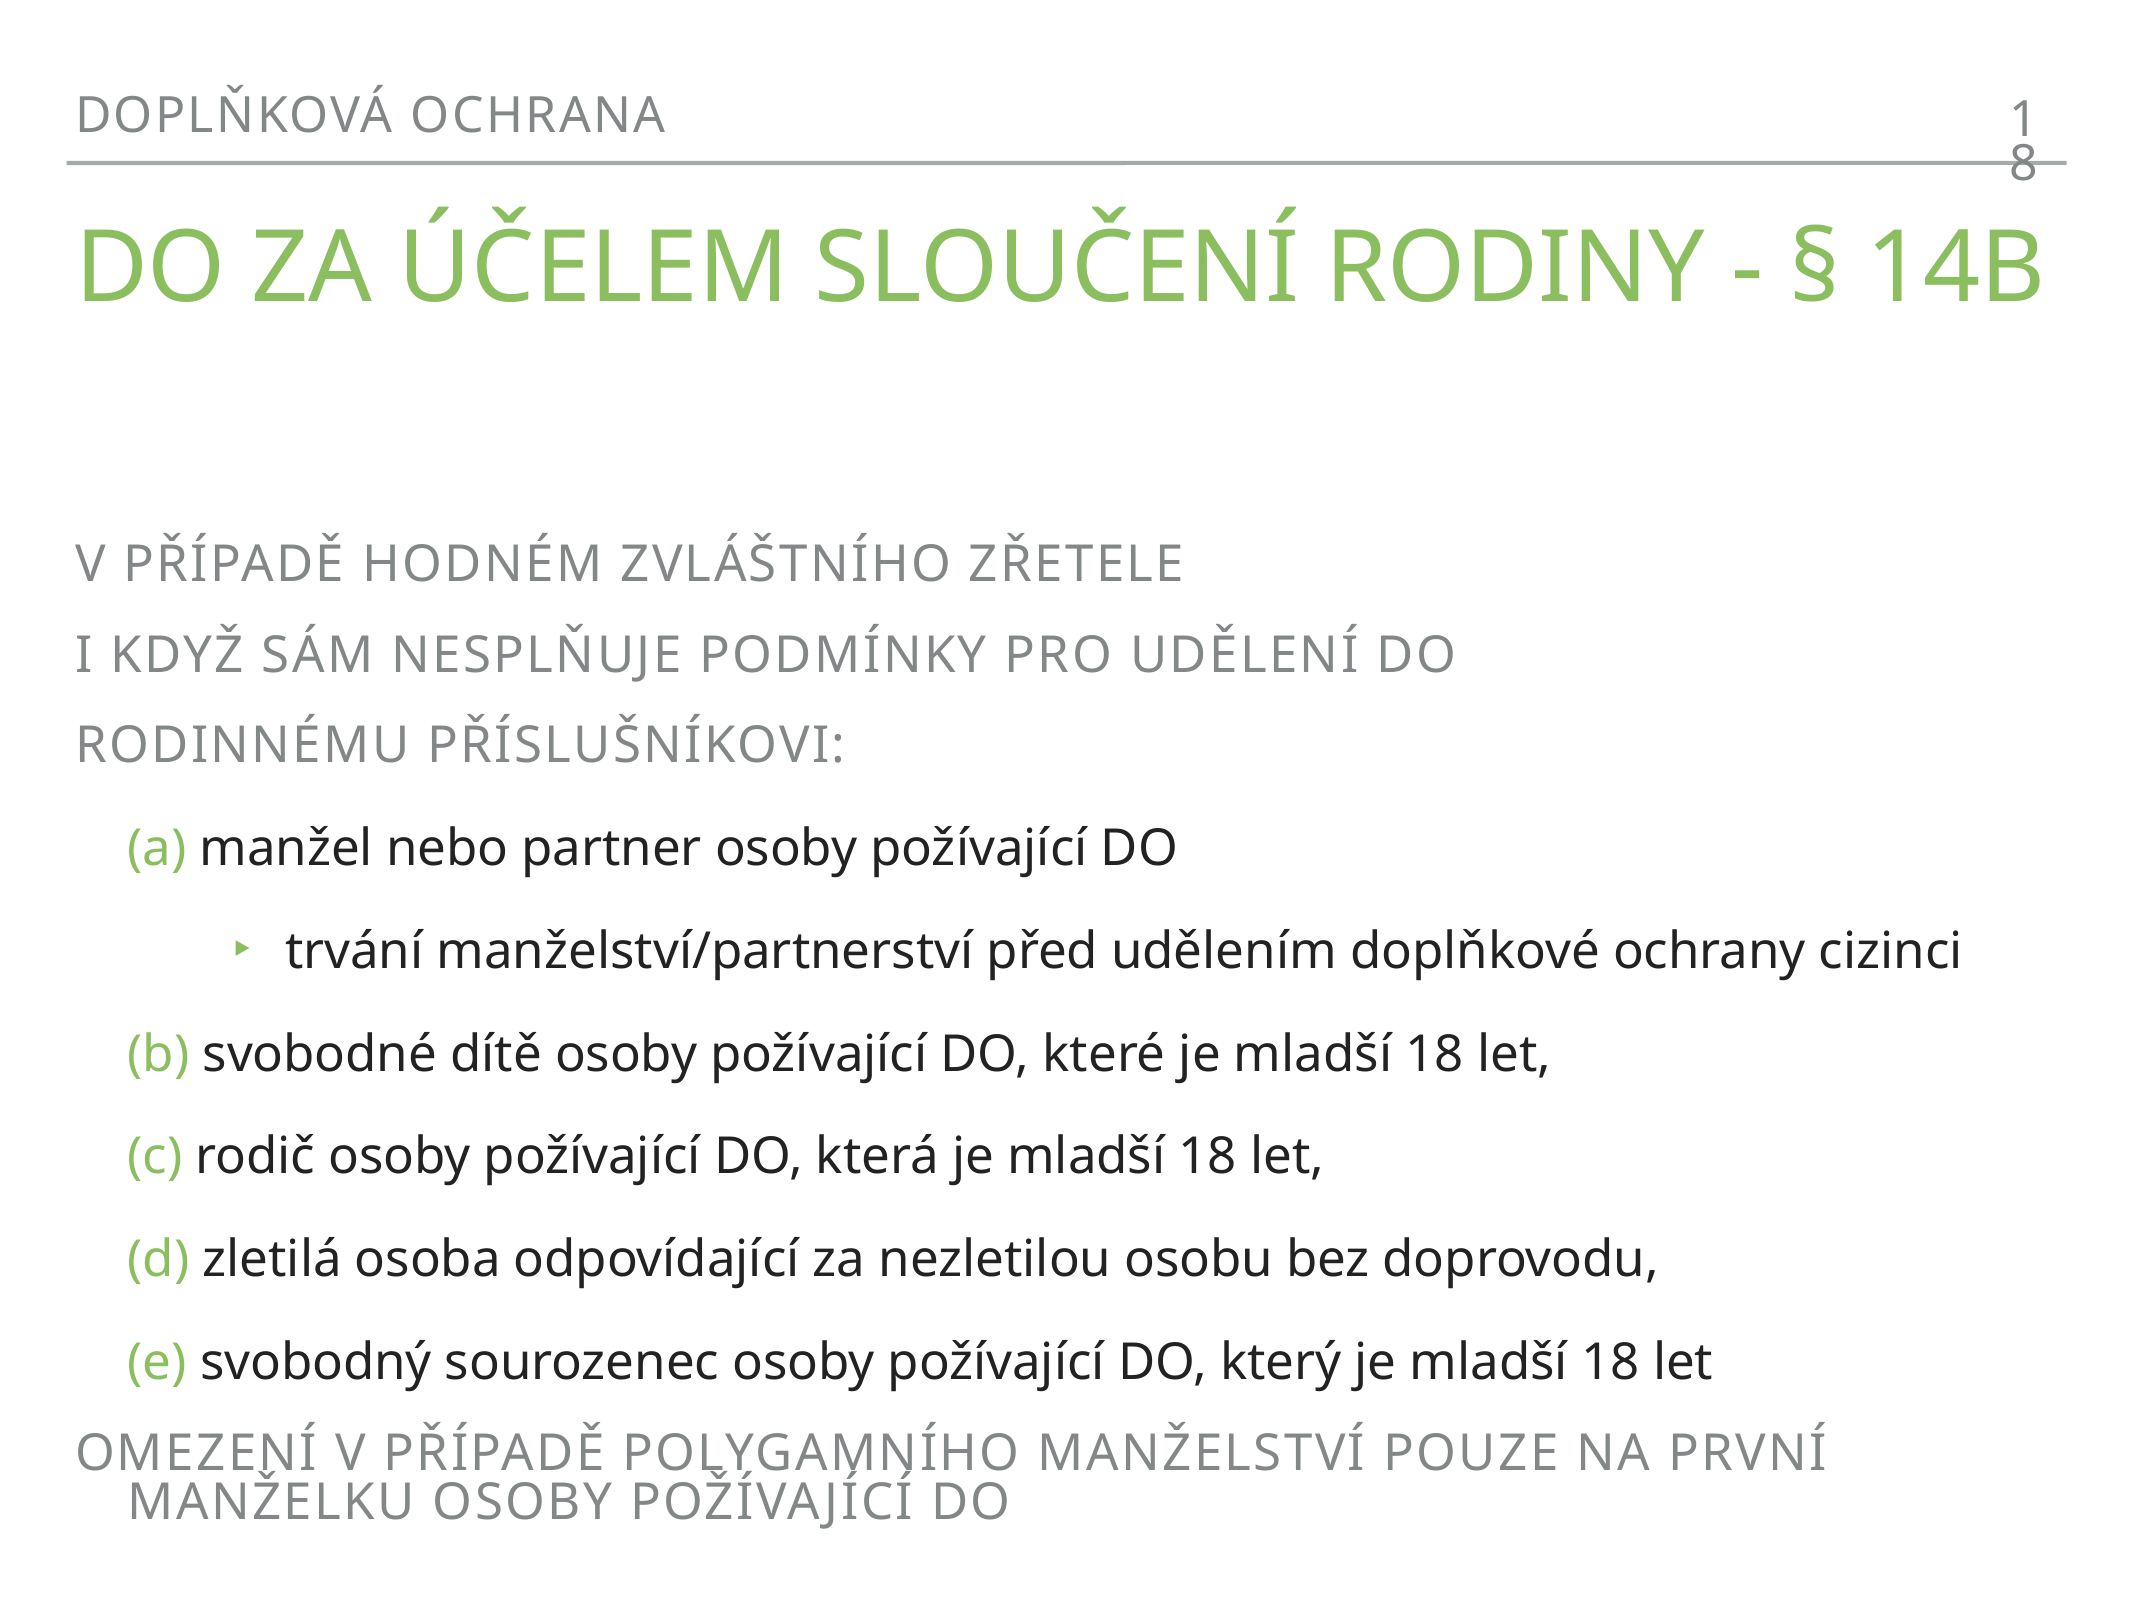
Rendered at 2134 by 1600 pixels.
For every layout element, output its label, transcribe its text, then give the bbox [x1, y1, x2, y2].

title DO za účelem sloučení rodiny - § 14b [66, 215, 2068, 336]
list Doplňková ochrana [66, 84, 1901, 151]
list v případě hodném zvláštního zřetele i když sám nesplňuje podmínky pro udělení DO rodinnému příslušníkovi: manžel nebo partner osoby požívající DO trvání manželství/partnerství před udělením doplňkové ochrany cizinci svobodné dítě osoby požívající DO, které je mladší 18 let, rodič osoby požívající DO, která je mladší 18 let, zletilá osoba odpovídající za nezletilou osobu bez doprovodu, svobodný sourozenec osoby požívající DO, který je mladší 18 let omezení v případě polygamního manželství pouze na první manželku osoby požívající DO [66, 363, 2068, 1539]
slide_number 18 [2000, 84, 2068, 151]
